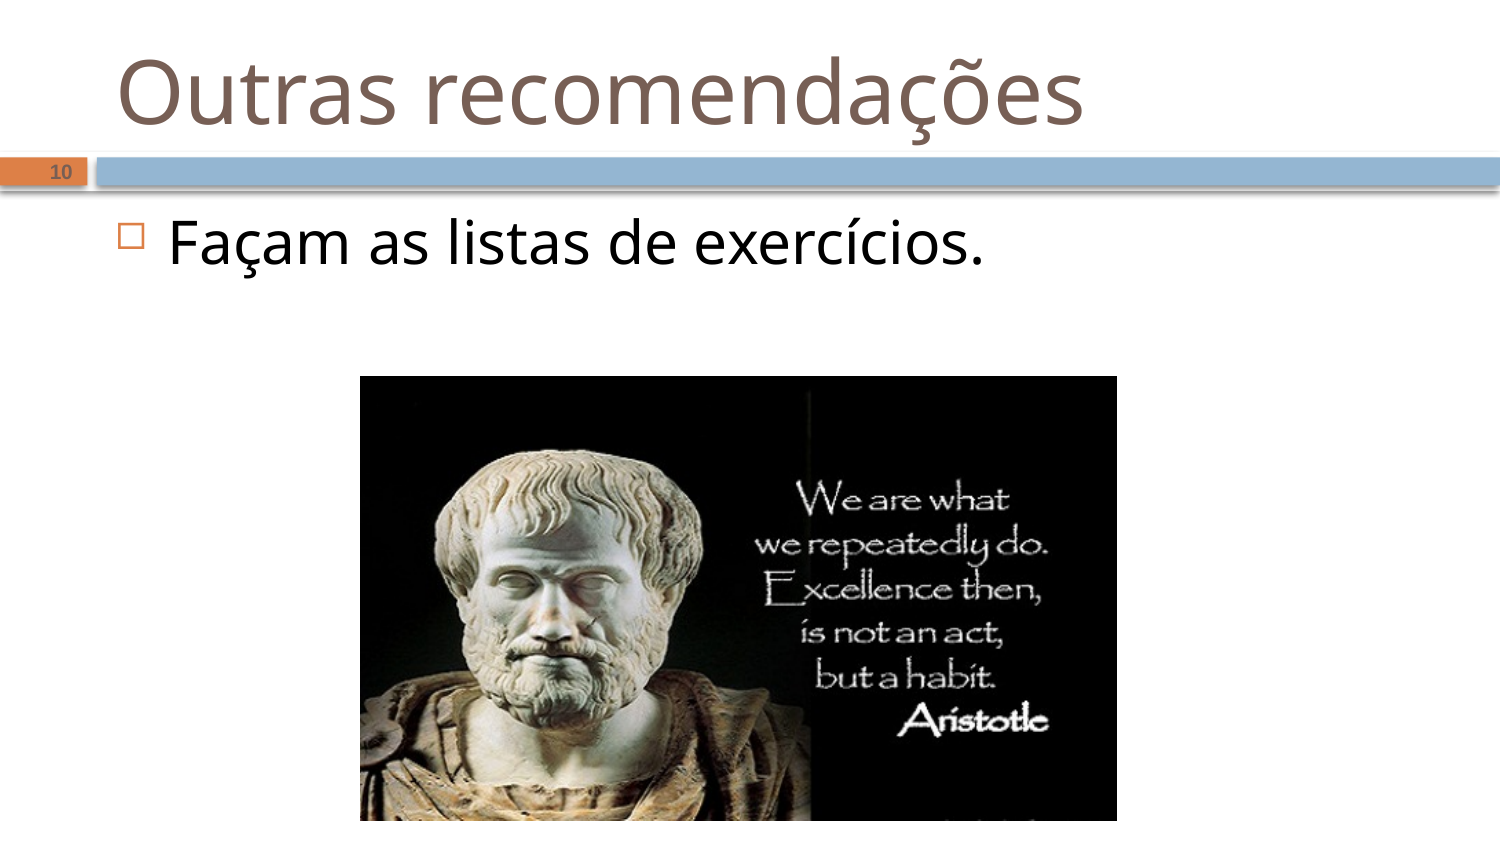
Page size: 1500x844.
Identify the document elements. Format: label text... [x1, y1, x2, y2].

picture [359, 376, 1117, 821]
slide_number 10 [0, 156, 88, 187]
title Outras recomendações [100, 28, 1438, 150]
list Façam as listas de exercícios. [100, 196, 1438, 750]
